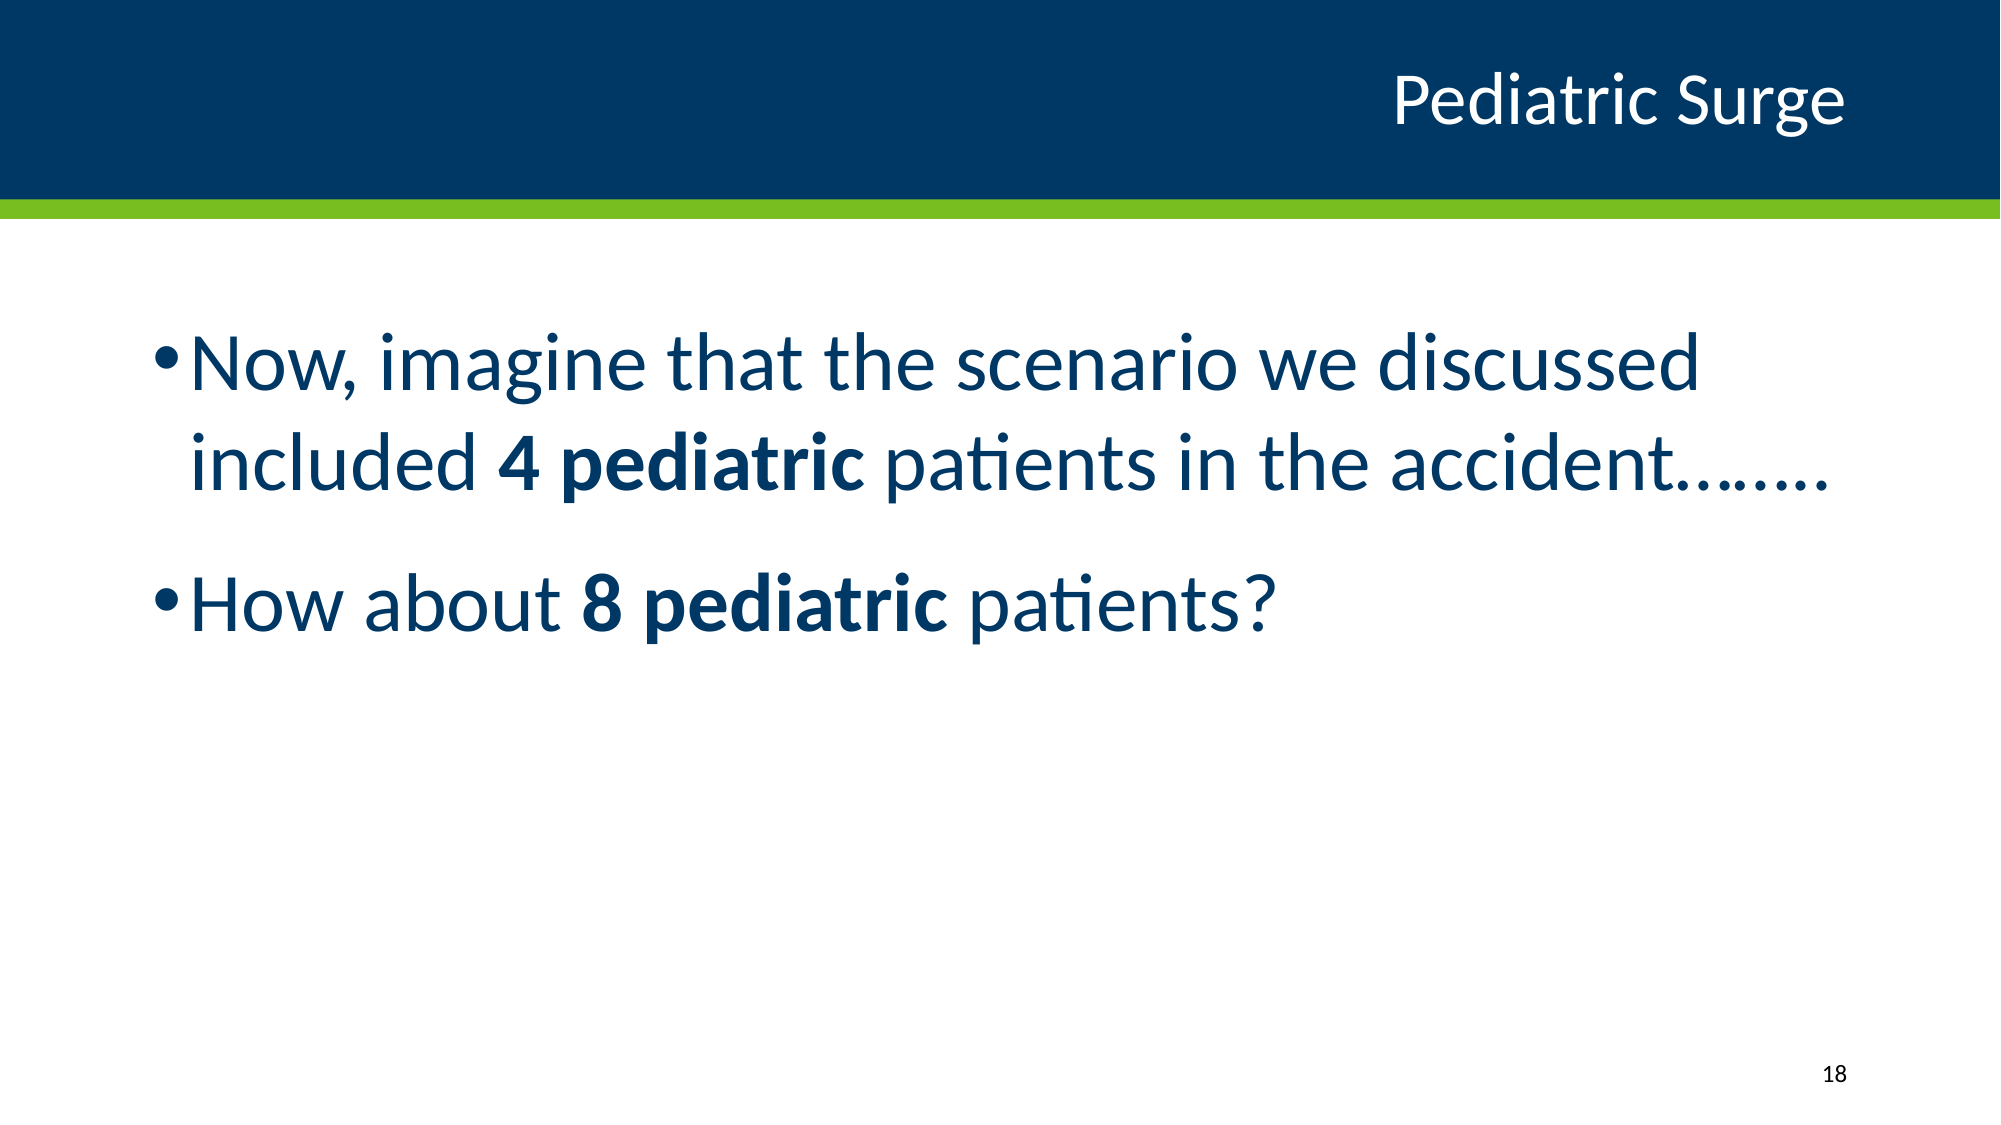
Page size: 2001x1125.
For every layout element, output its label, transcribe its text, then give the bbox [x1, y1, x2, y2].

list Now, imagine that the scenario we discussed included 4 pediatric patients in the accident…….. How about 8 pediatric patients? [137, 299, 1863, 1014]
slide_number 18 [1622, 1042, 1863, 1103]
title Pediatric Surge [137, 24, 1863, 175]
